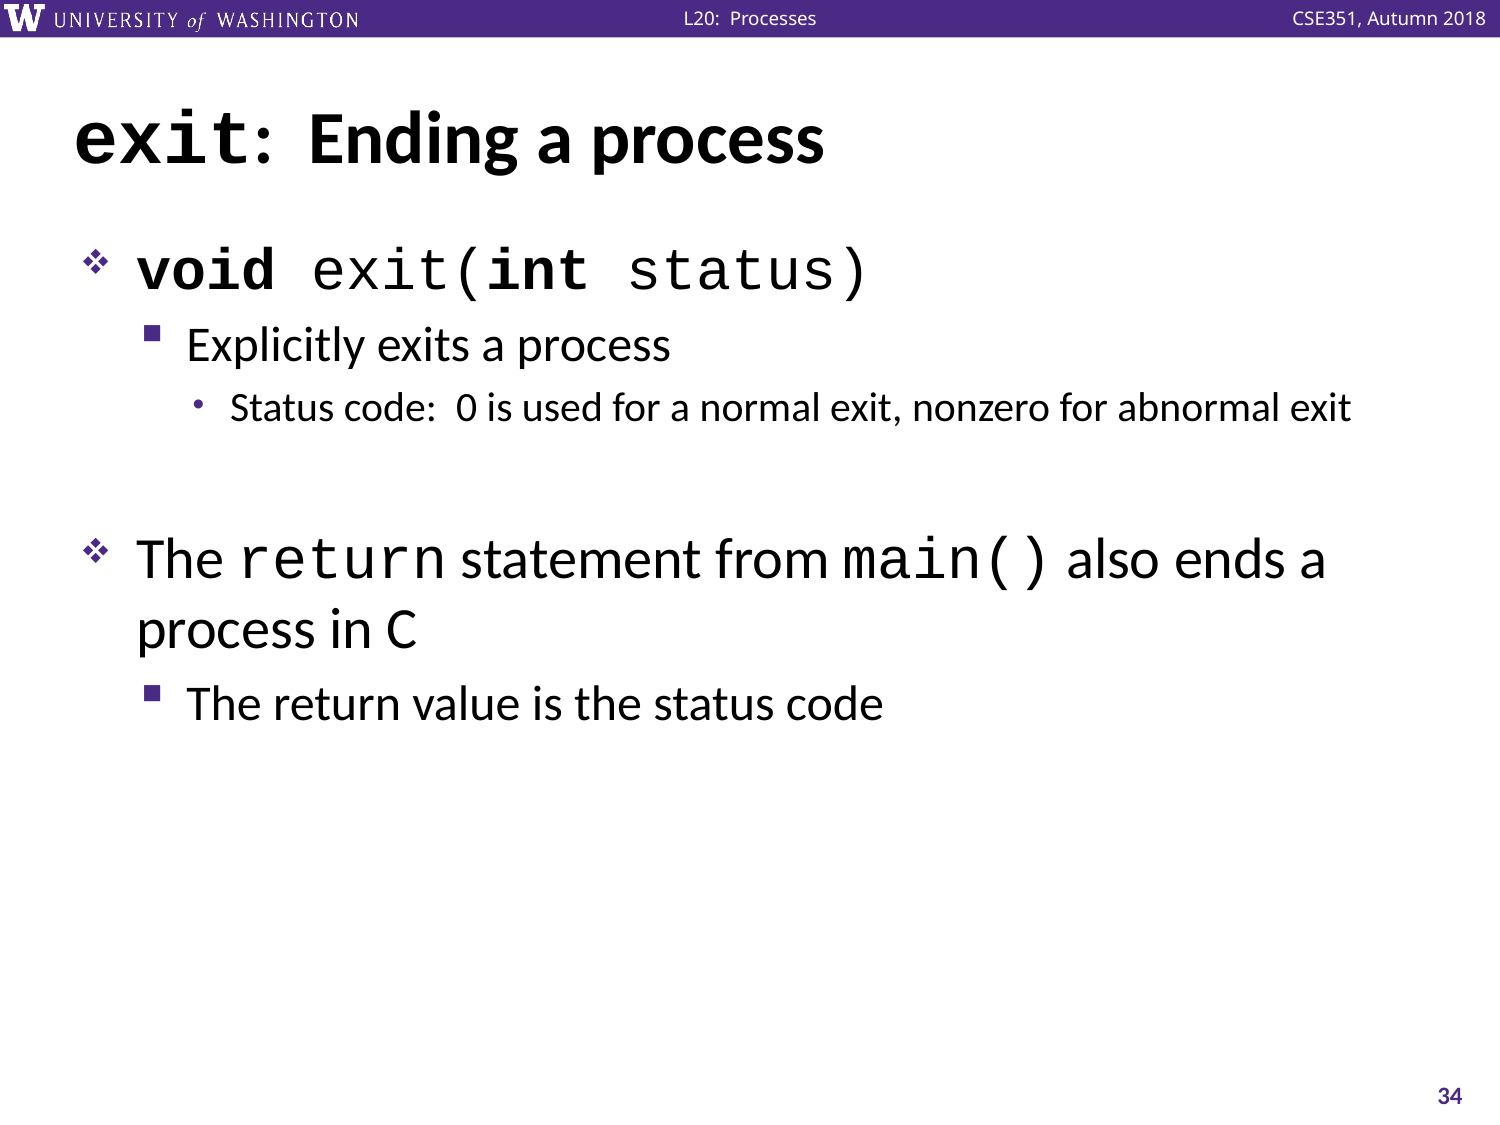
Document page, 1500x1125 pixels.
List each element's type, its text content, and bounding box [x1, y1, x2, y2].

list void exit(int status) Explicitly exits a process Status code: 0 is used for a normal exit, nonzero for abnormal exit The return statement from main() also ends a process in C The return value is the status code [64, 223, 1438, 1040]
picture [4, 4, 358, 32]
slide_number 34 [1400, 1065, 1500, 1125]
title exit: Ending a process [58, 71, 1438, 197]
